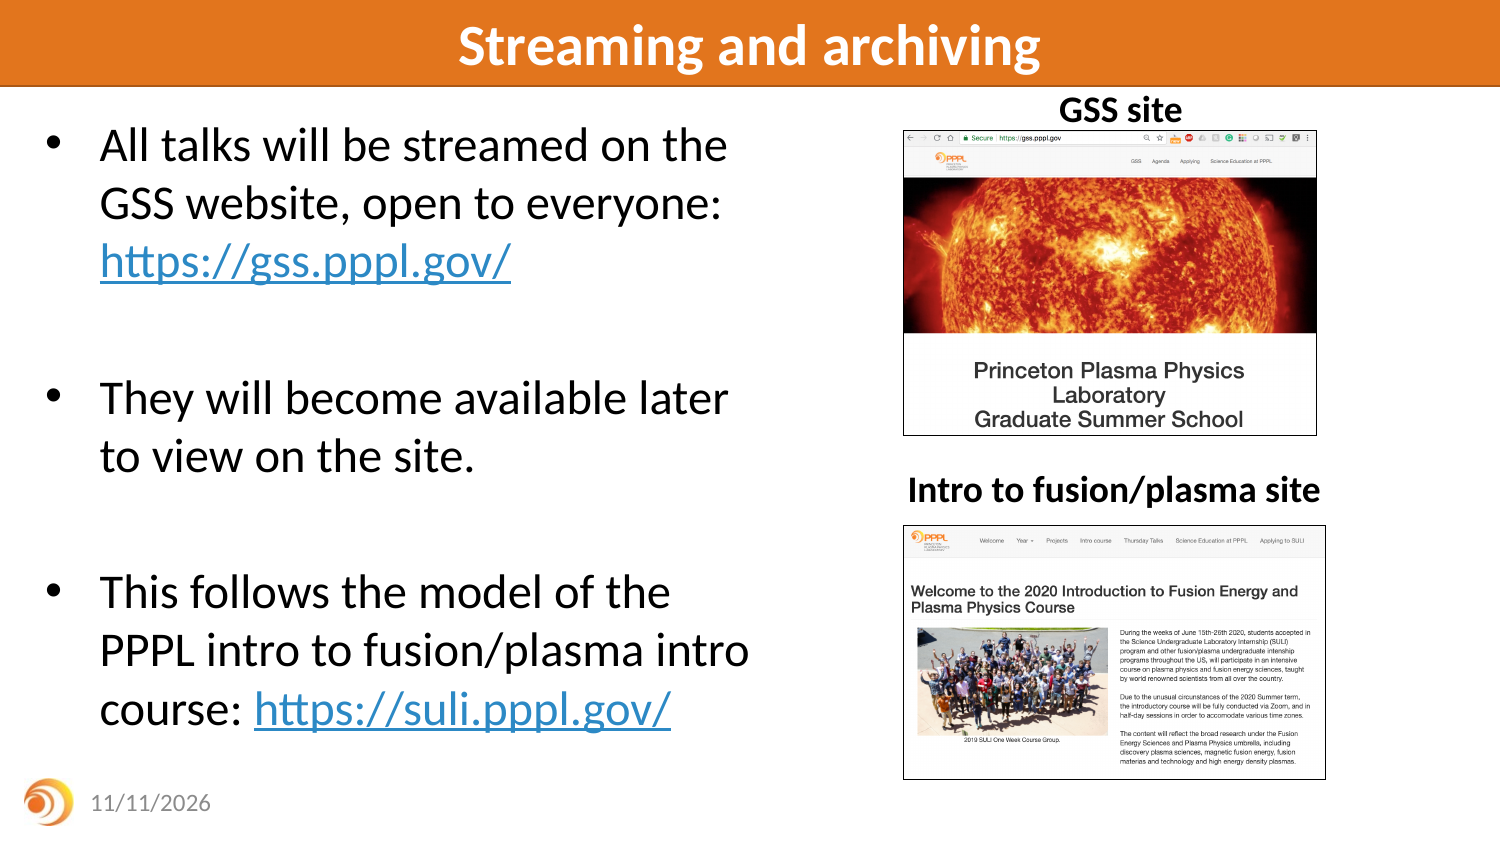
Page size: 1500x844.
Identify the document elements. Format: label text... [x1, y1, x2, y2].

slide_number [75, 779, 373, 824]
title Streaming and archiving [0, 0, 1500, 87]
text_box GSS site [1044, 77, 1198, 128]
picture [24, 778, 74, 826]
text_box Intro to fusion/plasma site [892, 457, 1337, 518]
list All talks will be streamed on the GSS website, open to everyone: https://gss.pppl.gov/ They will become available later to view on the site. This follows the model of the PPPL intro to fusion/plasma intro course: https://suli.pppl.gov/ [0, 85, 797, 755]
picture [903, 130, 1317, 436]
picture [903, 525, 1326, 780]
